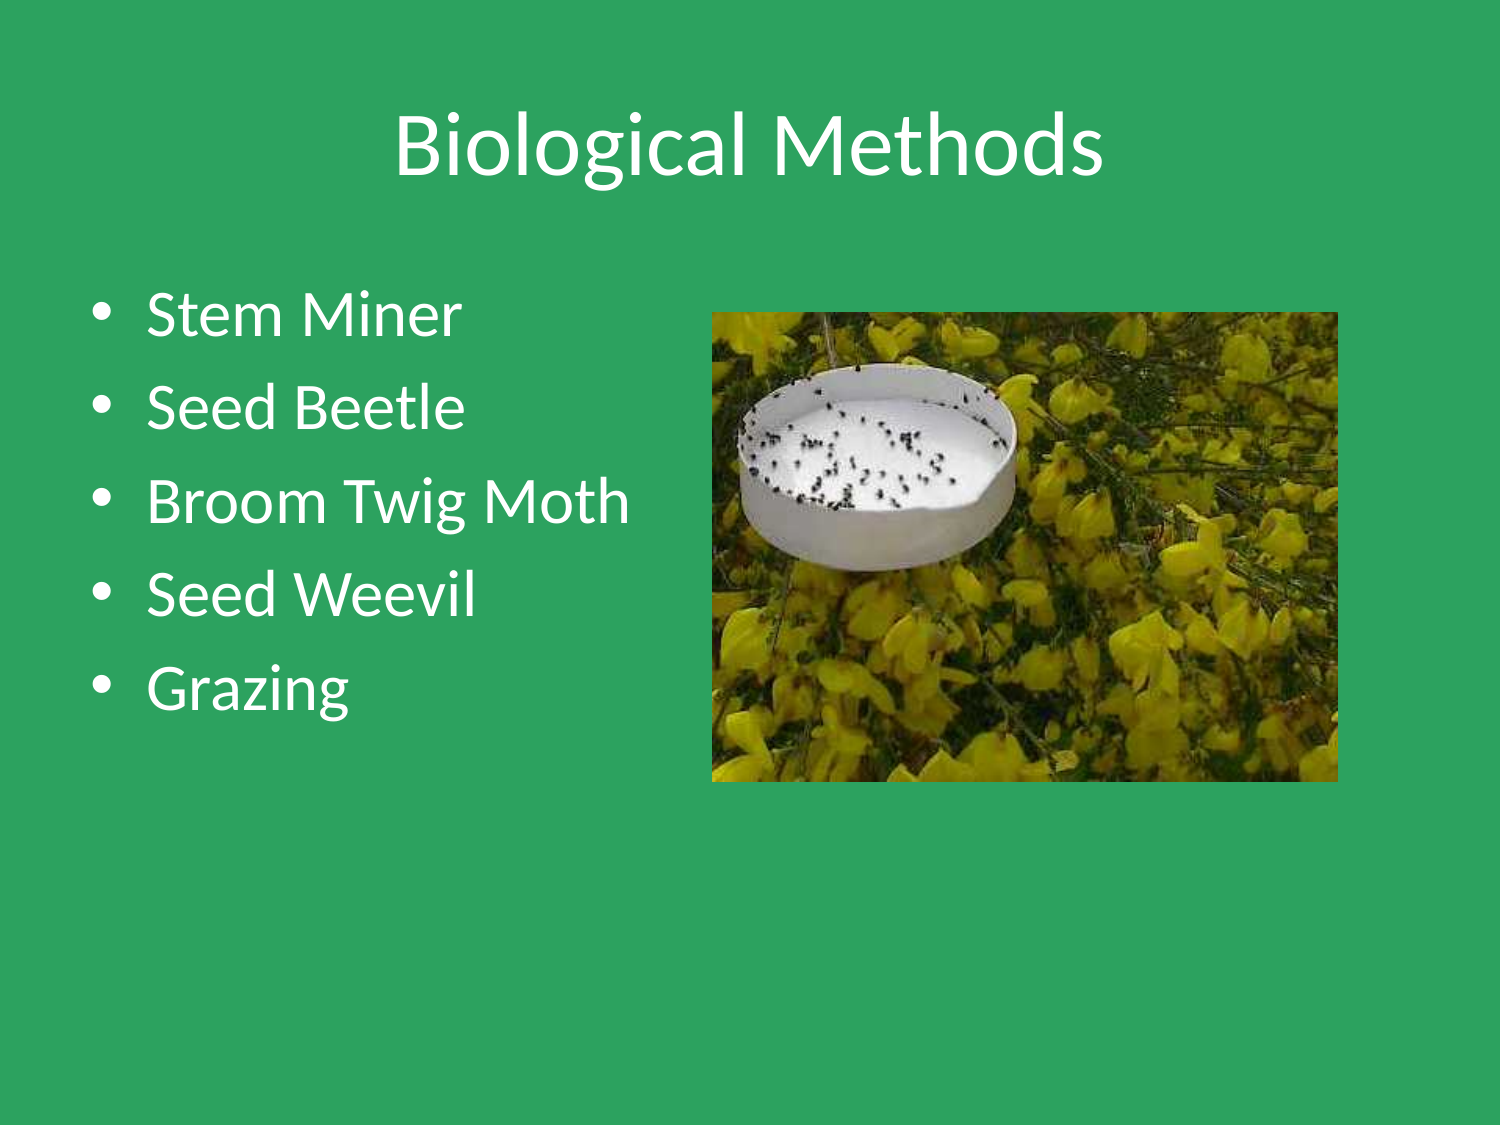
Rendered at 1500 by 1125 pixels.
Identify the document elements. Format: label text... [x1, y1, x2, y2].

list Stem Miner Seed Beetle Broom Twig Moth Seed Weevil Grazing [75, 262, 1425, 1005]
title Biological Methods [75, 45, 1425, 233]
picture [712, 312, 1338, 782]
